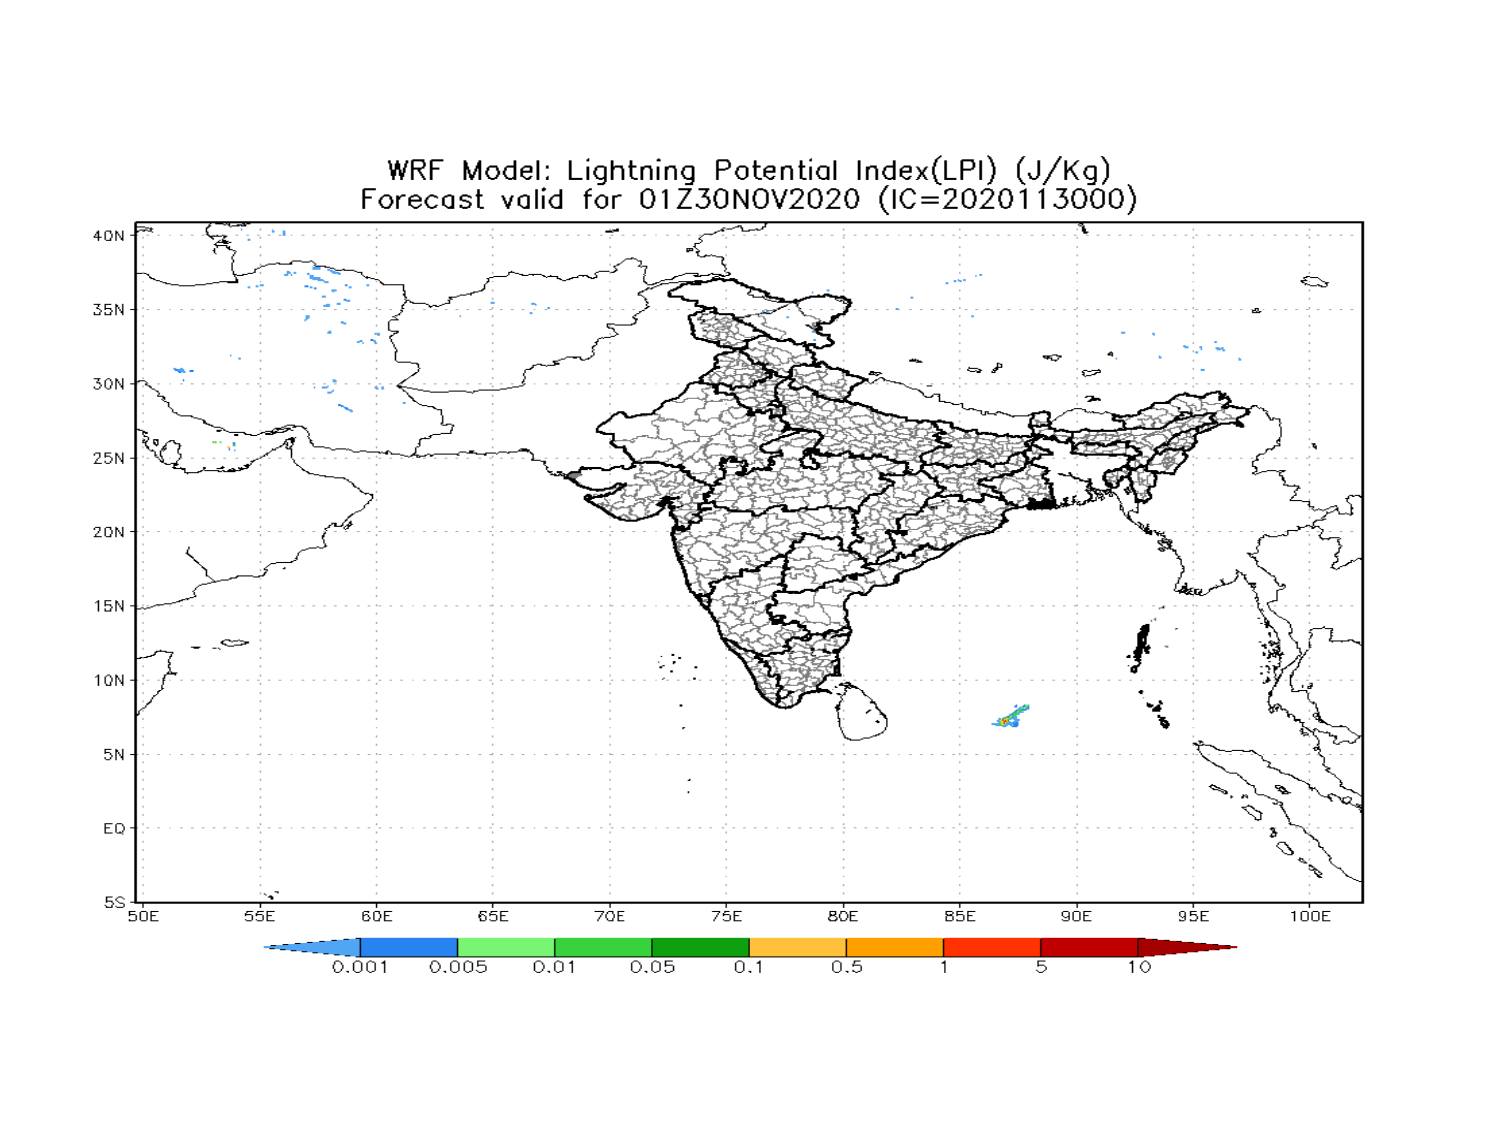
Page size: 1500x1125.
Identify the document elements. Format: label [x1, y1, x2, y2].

picture [74, 149, 1426, 976]
